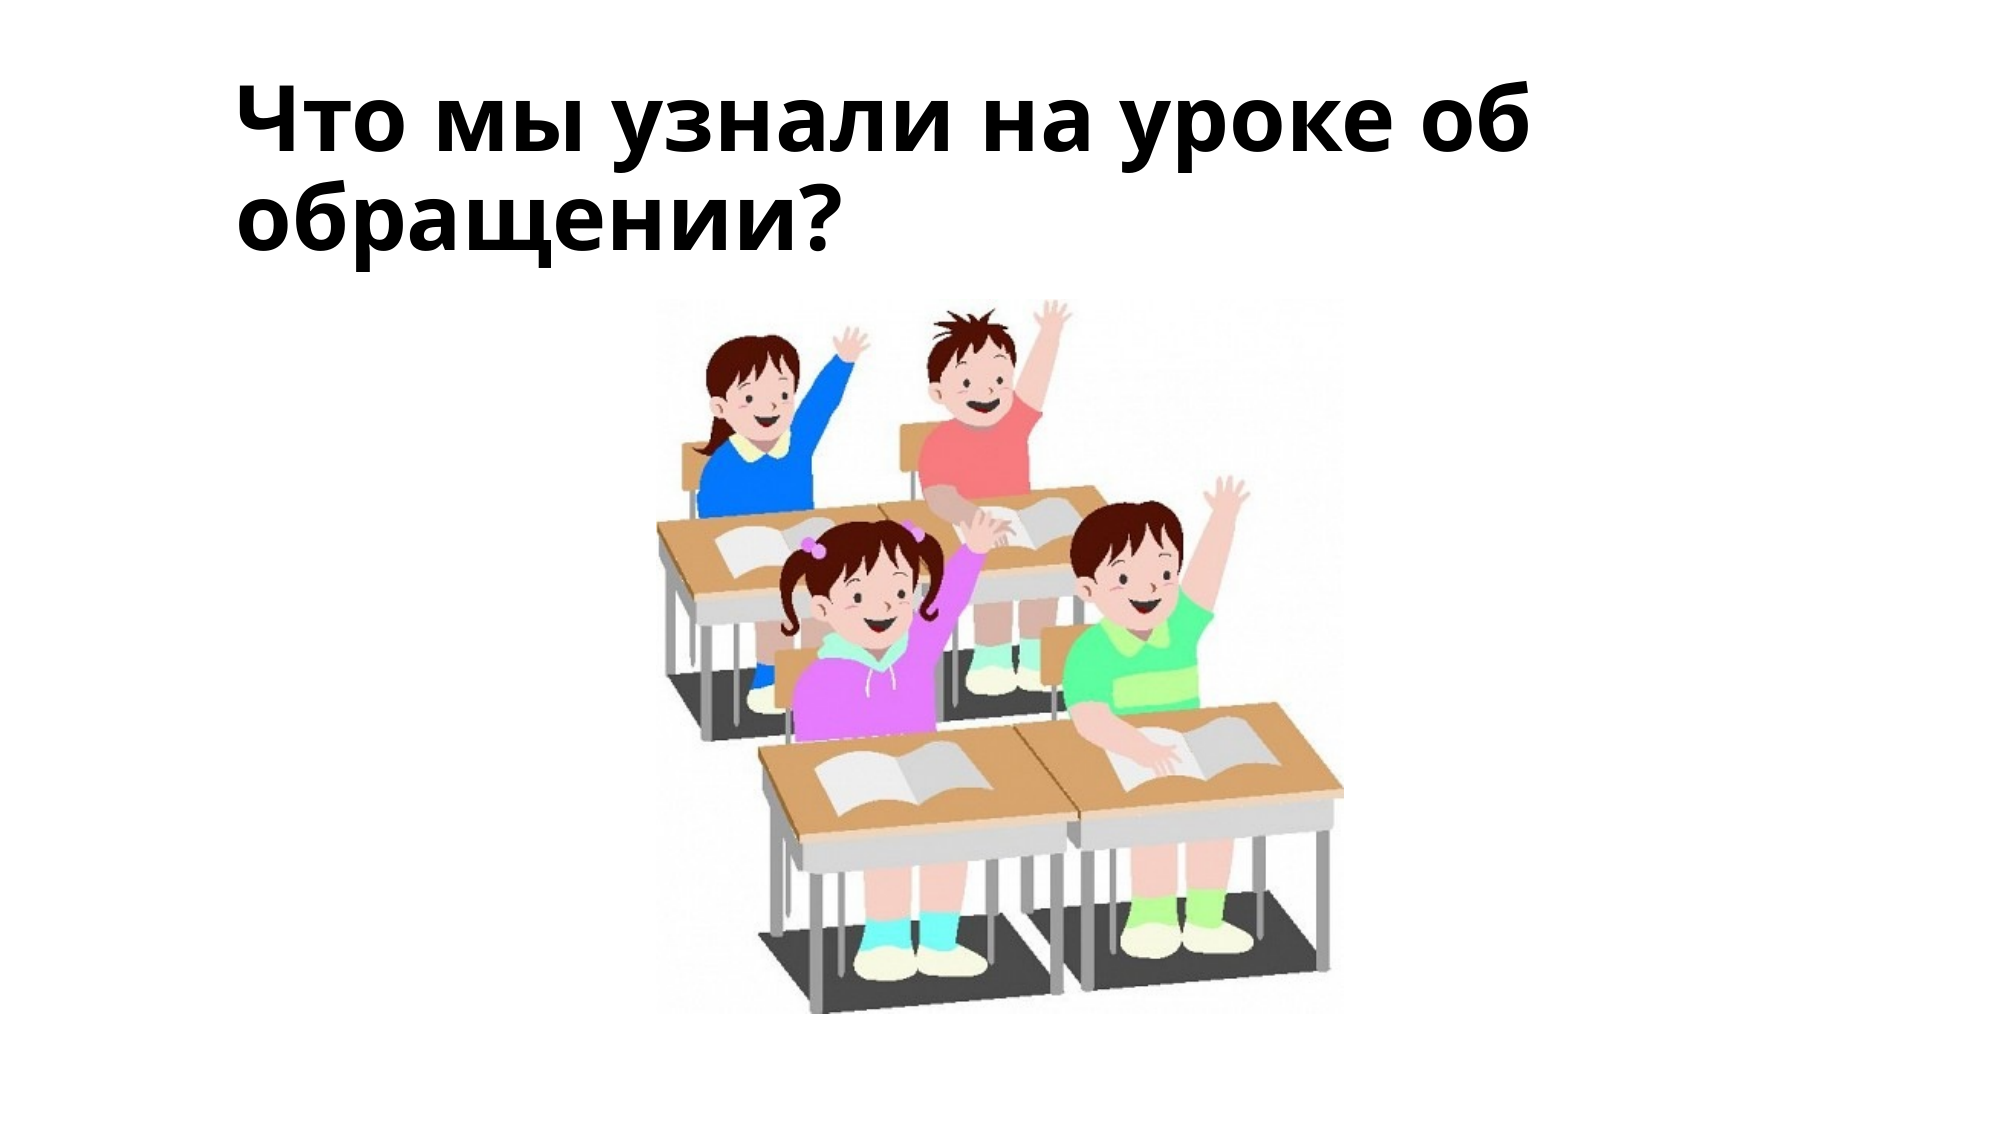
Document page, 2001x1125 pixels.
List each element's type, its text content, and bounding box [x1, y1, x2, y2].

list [656, 299, 1344, 1014]
title Что мы узнали на уроке об обращении? [220, 62, 1780, 281]
